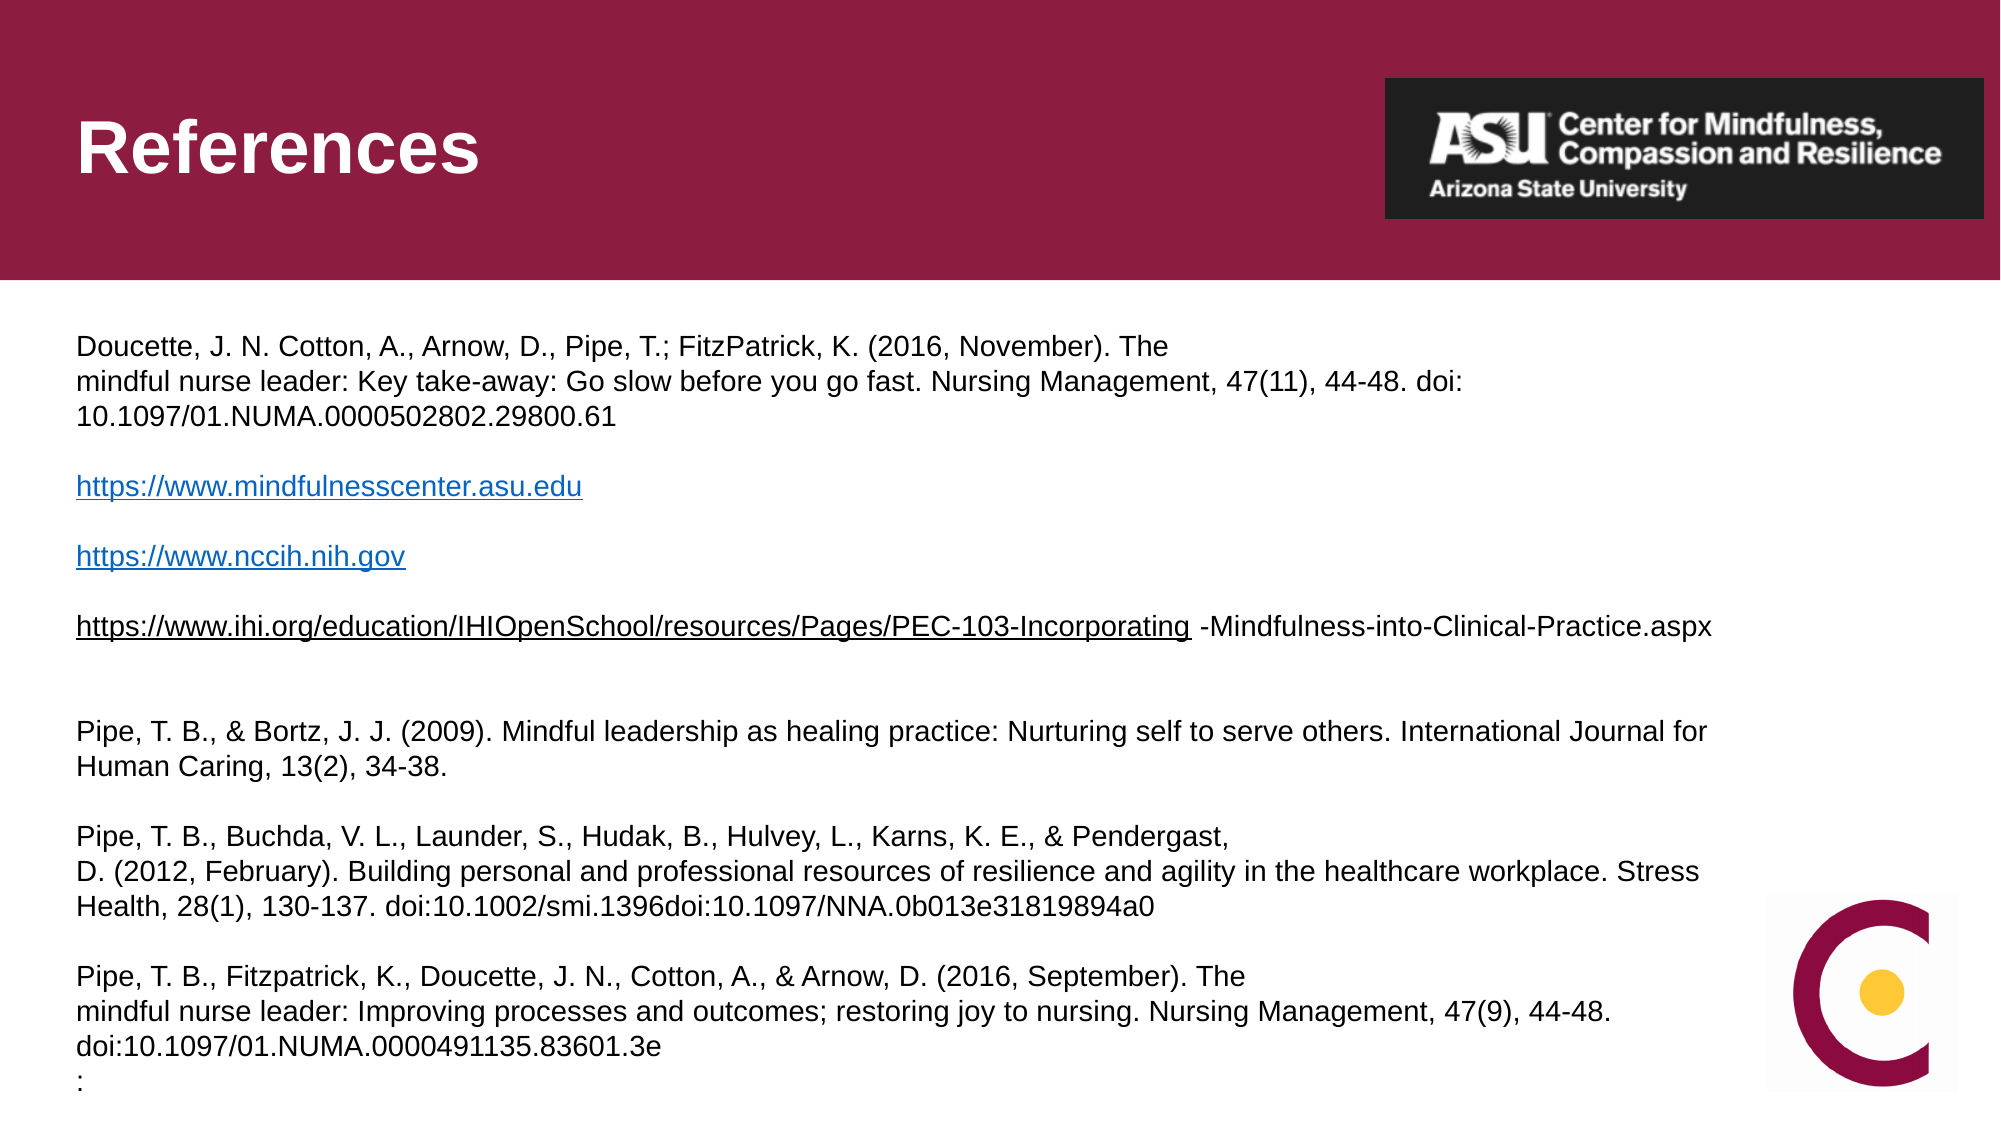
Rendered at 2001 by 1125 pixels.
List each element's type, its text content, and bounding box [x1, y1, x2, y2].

text_box Doucette, J. N. Cotton, A., Arnow, D., Pipe, T.; FitzPatrick, K. (2016, November). The mindful nurse leader: Key take-away: Go slow before you go fast. Nursing Management, 47(11), 44-48. doi: 10.1097/01.NUMA.0000502802.29800.61 https://www.mindfulnesscenter.asu.edu https://www.nccih.nih.gov https://www.ihi.org/education/IHIOpenSchool/resources/Pages/PEC-103-Incorporating -Mindfulness-into-Clinical-Practice.aspx Pipe, T. B., & Bortz, J. J. (2009). Mindful leadership as healing practice: Nurturing self to serve others. International Journal for Human Caring, 13(2), 34-38. Pipe, T. B., Buchda, V. L., Launder, S., Hudak, B., Hulvey, L., Karns, K. E., & Pendergast, D. (2012, February). Building personal and professional resources of resilience and agility in the healthcare workplace. Stress Health, 28(1), 130-137. doi:10.1002/smi.1396doi:10.1097/NNA.0b013e31819894a0 Pipe, T. B., Fitzpatrick, K., Doucette, J. N., Cotton, A., & Arnow, D. (2016, September). The mindful nurse leader: Improving processes and outcomes; restoring joy to nursing. Nursing Management, 47(9), 44-48. doi:10.1097/01.NUMA.0000491135.83601.3e : [61, 320, 1736, 1105]
title References [61, 17, 1863, 281]
picture [1767, 894, 1958, 1093]
picture [1384, 78, 1984, 220]
